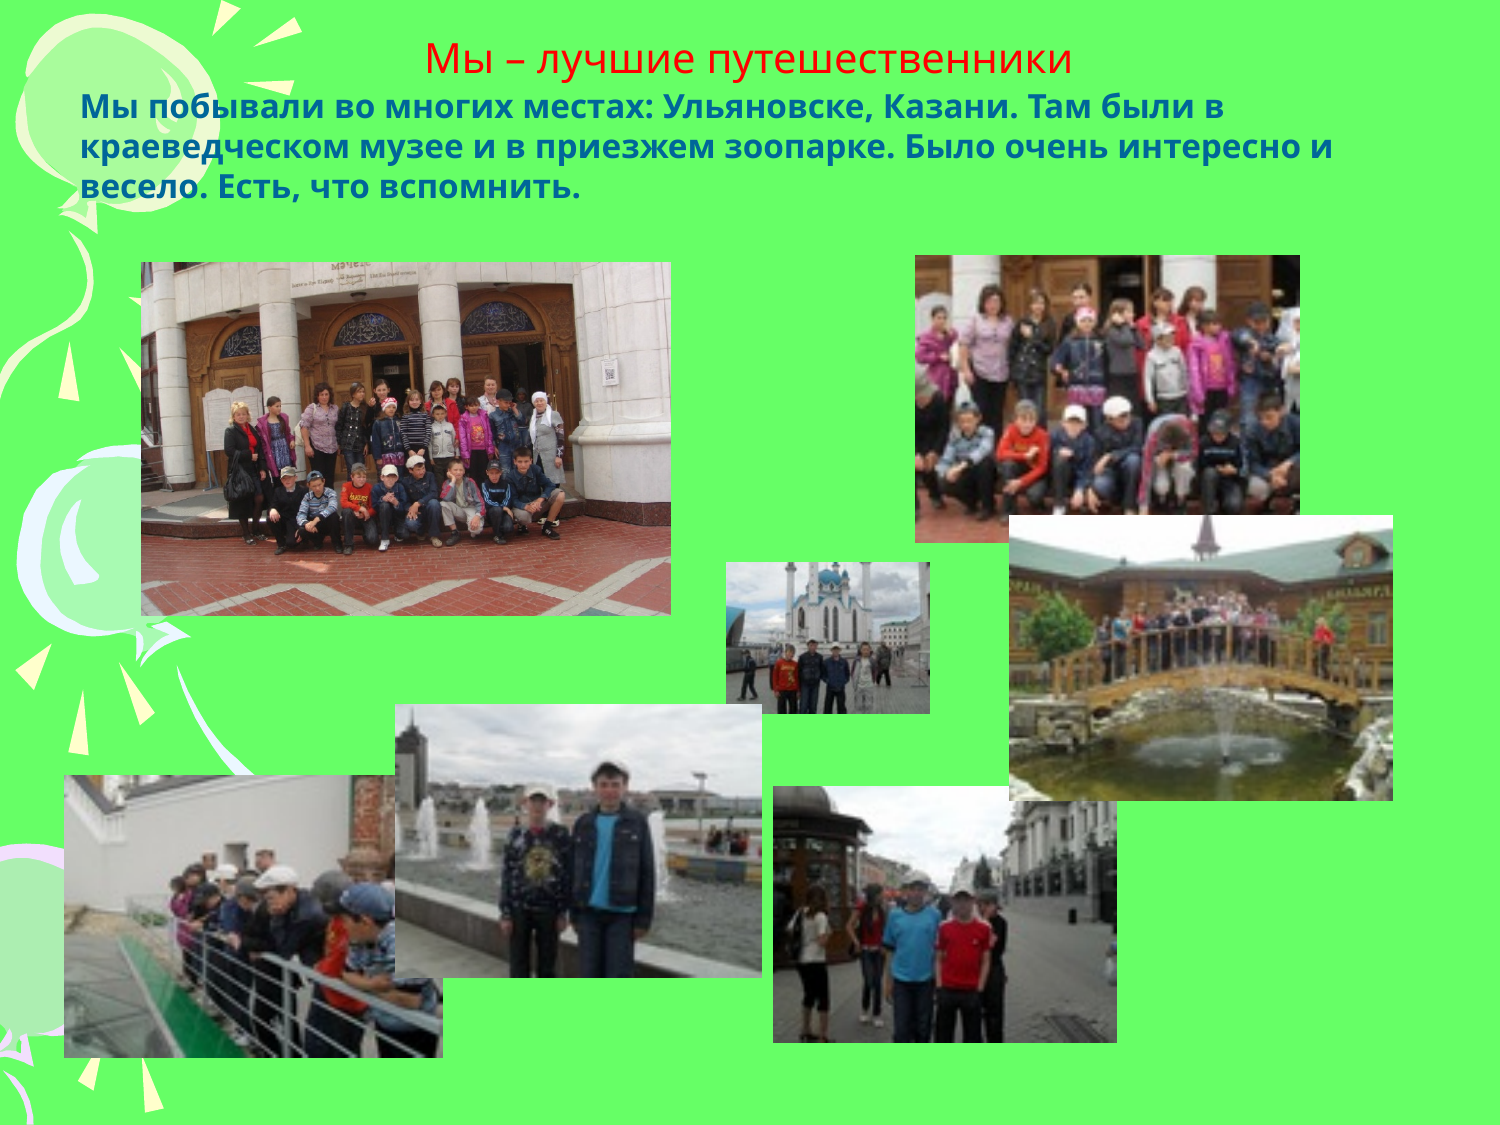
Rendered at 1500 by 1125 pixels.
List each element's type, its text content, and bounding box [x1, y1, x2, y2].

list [141, 262, 672, 616]
text_box Мы побывали во многих местах: Ульяновске, Казани. Там были в краеведческом музее и в приезжем зоопарке. Было очень интересно и весело. Есть, что вспомнить. [64, 78, 1459, 213]
picture [64, 562, 930, 1058]
title Мы – лучшие путешественники [72, 16, 1426, 78]
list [1009, 514, 1393, 801]
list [773, 786, 1117, 1043]
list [915, 255, 1301, 543]
